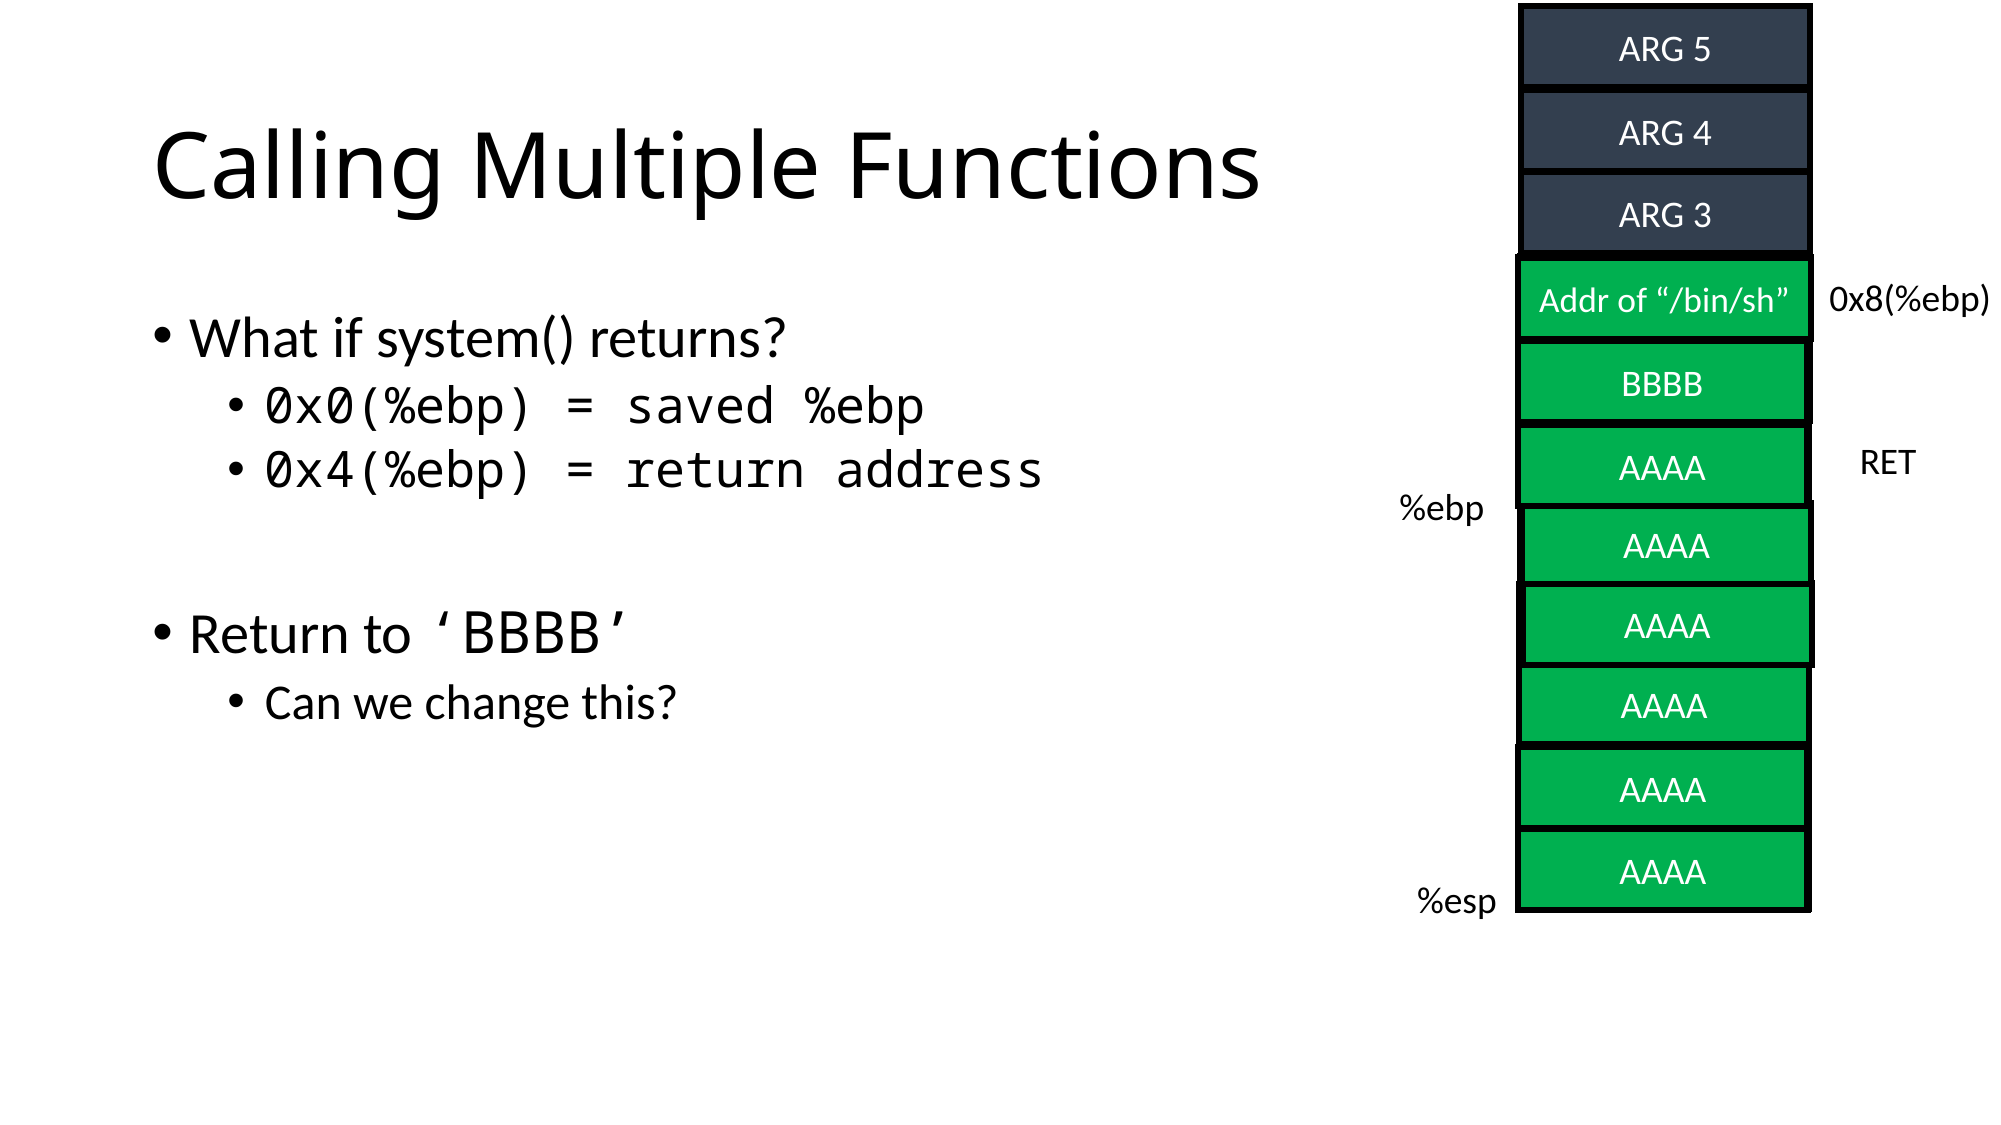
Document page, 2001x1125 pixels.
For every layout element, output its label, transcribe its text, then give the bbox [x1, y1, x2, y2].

text_box ARG 4 [1520, 89, 1811, 172]
text_box AAAA [1517, 746, 1809, 829]
text_box AAAA [1521, 582, 1813, 666]
text_box AAAA [1517, 829, 1809, 911]
title Calling Multiple Functions [137, 59, 1863, 278]
text_box Addr of “/bin/sh” [1517, 257, 1812, 340]
text_box %ebp [1384, 475, 1500, 536]
text_box 0x8(%ebp) [1814, 266, 2000, 327]
text_box %esp [1402, 868, 1513, 929]
text_box BBBB [1517, 340, 1808, 423]
list What if system() returns? 0x0(%ebp) = saved %ebp 0x4(%ebp) = return address Return to ‘BBBB’ Can we change this? [137, 299, 1251, 1014]
text_box AAAA [1517, 423, 1808, 507]
text_box ARG 3 [1520, 172, 1811, 254]
text_box AAAA [1521, 502, 1812, 585]
text_box AAAA [1518, 662, 1810, 745]
text_box RET [1845, 429, 1932, 490]
text_box ARG 5 [1520, 5, 1811, 88]
